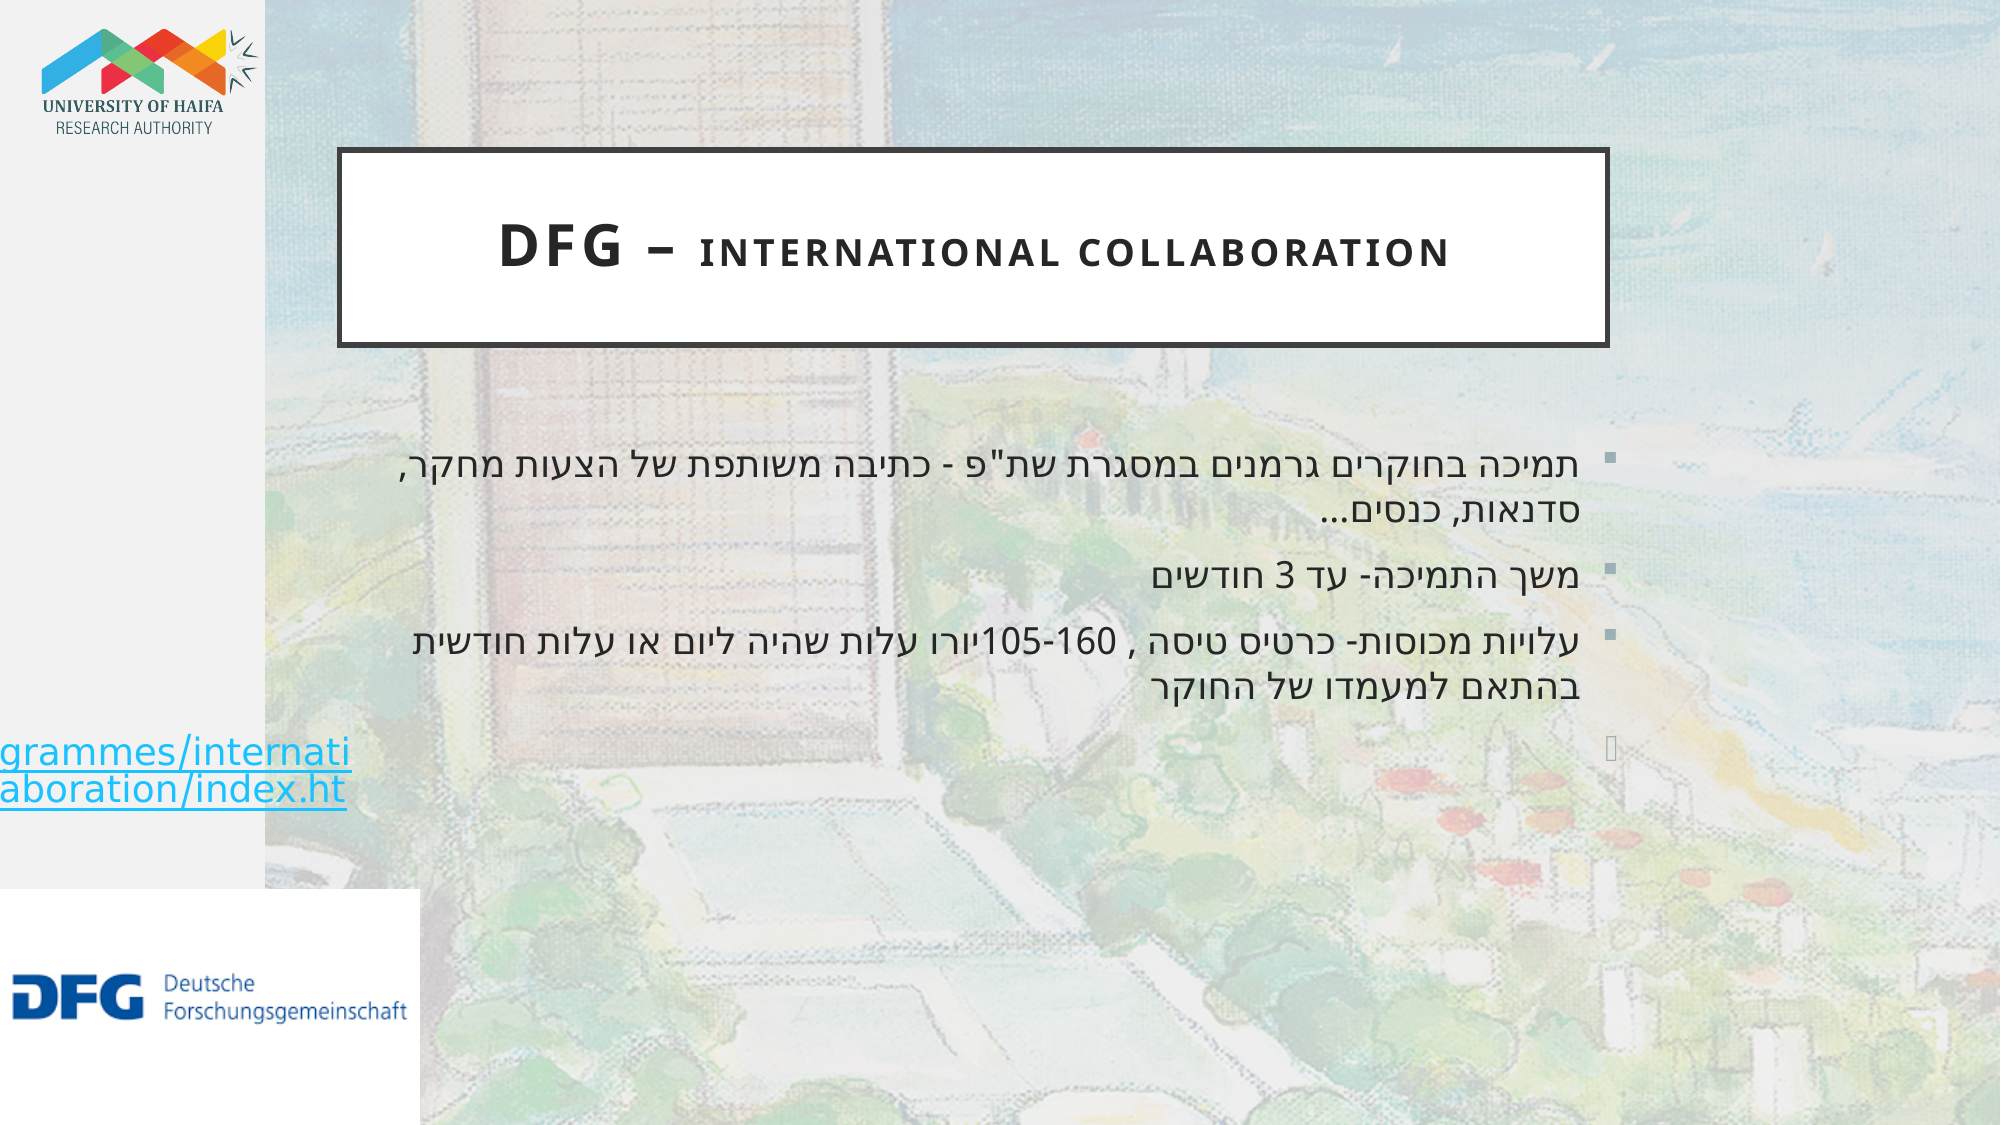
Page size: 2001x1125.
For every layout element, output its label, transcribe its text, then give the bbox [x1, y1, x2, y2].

picture [0, 27, 275, 141]
title DFG – International collaboration [337, 147, 1610, 348]
picture [0, 889, 420, 1125]
list תמיכה בחוקרים גרמנים במסגרת שת"פ - כתיבה משותפת של הצעות מחקר, סדנאות, כנסים... משך התמיכה- עד 3 חודשים עלויות מכוסות- כרטיס טיסה , 105-160יורו עלות שהיה ליום או עלות חודשית בהתאם למעמדו של החוקר https://www.dfg.de/en/research_funding/programmes/international_cooperation/initiation_international_collaboration/index.html [366, 432, 1634, 942]
